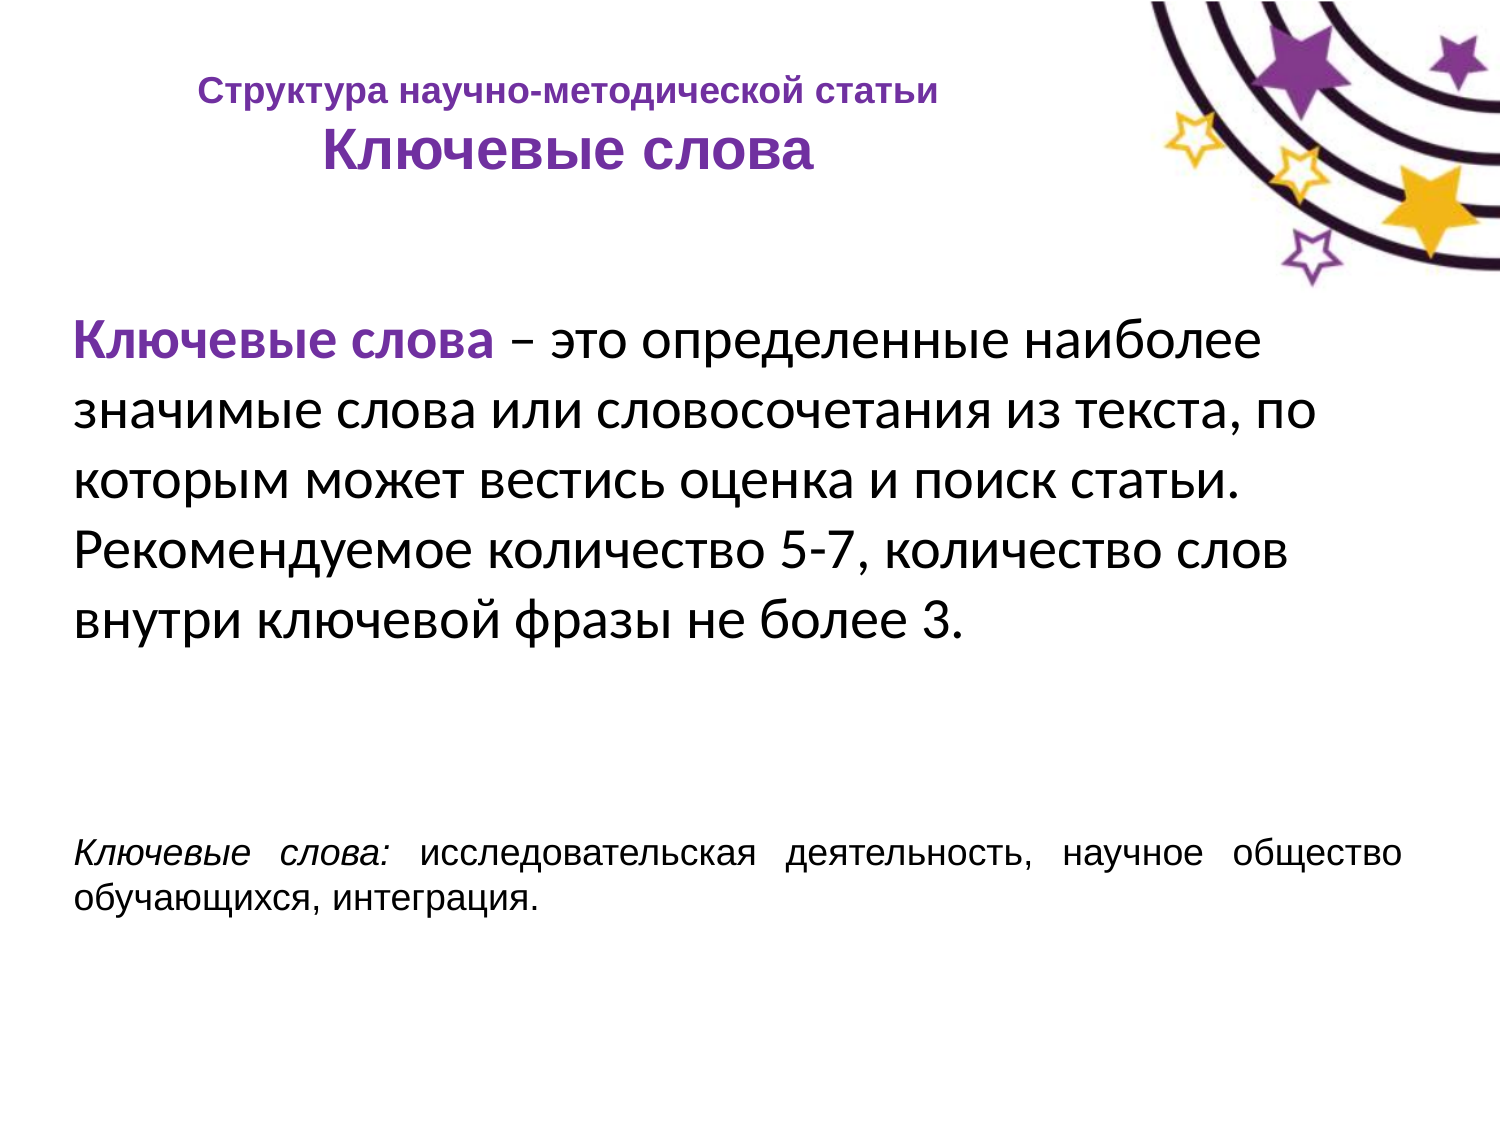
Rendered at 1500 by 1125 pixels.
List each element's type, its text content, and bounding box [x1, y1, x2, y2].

text_box Ключевые слова: исследовательская деятельность, научное общество обучающихся, интеграция. [58, 820, 1418, 926]
text_box Структура научно-методической статьи Ключевые слова [117, 58, 1020, 189]
picture [1136, 0, 1500, 294]
text_box Ключевые слова – это определенные наиболее значимые слова или словосочетания из текста, по которым может вестись оценка и поиск статьи. Рекомендуемое количество 5-7, количество слов внутри ключевой фразы не более 3. [58, 292, 1477, 658]
